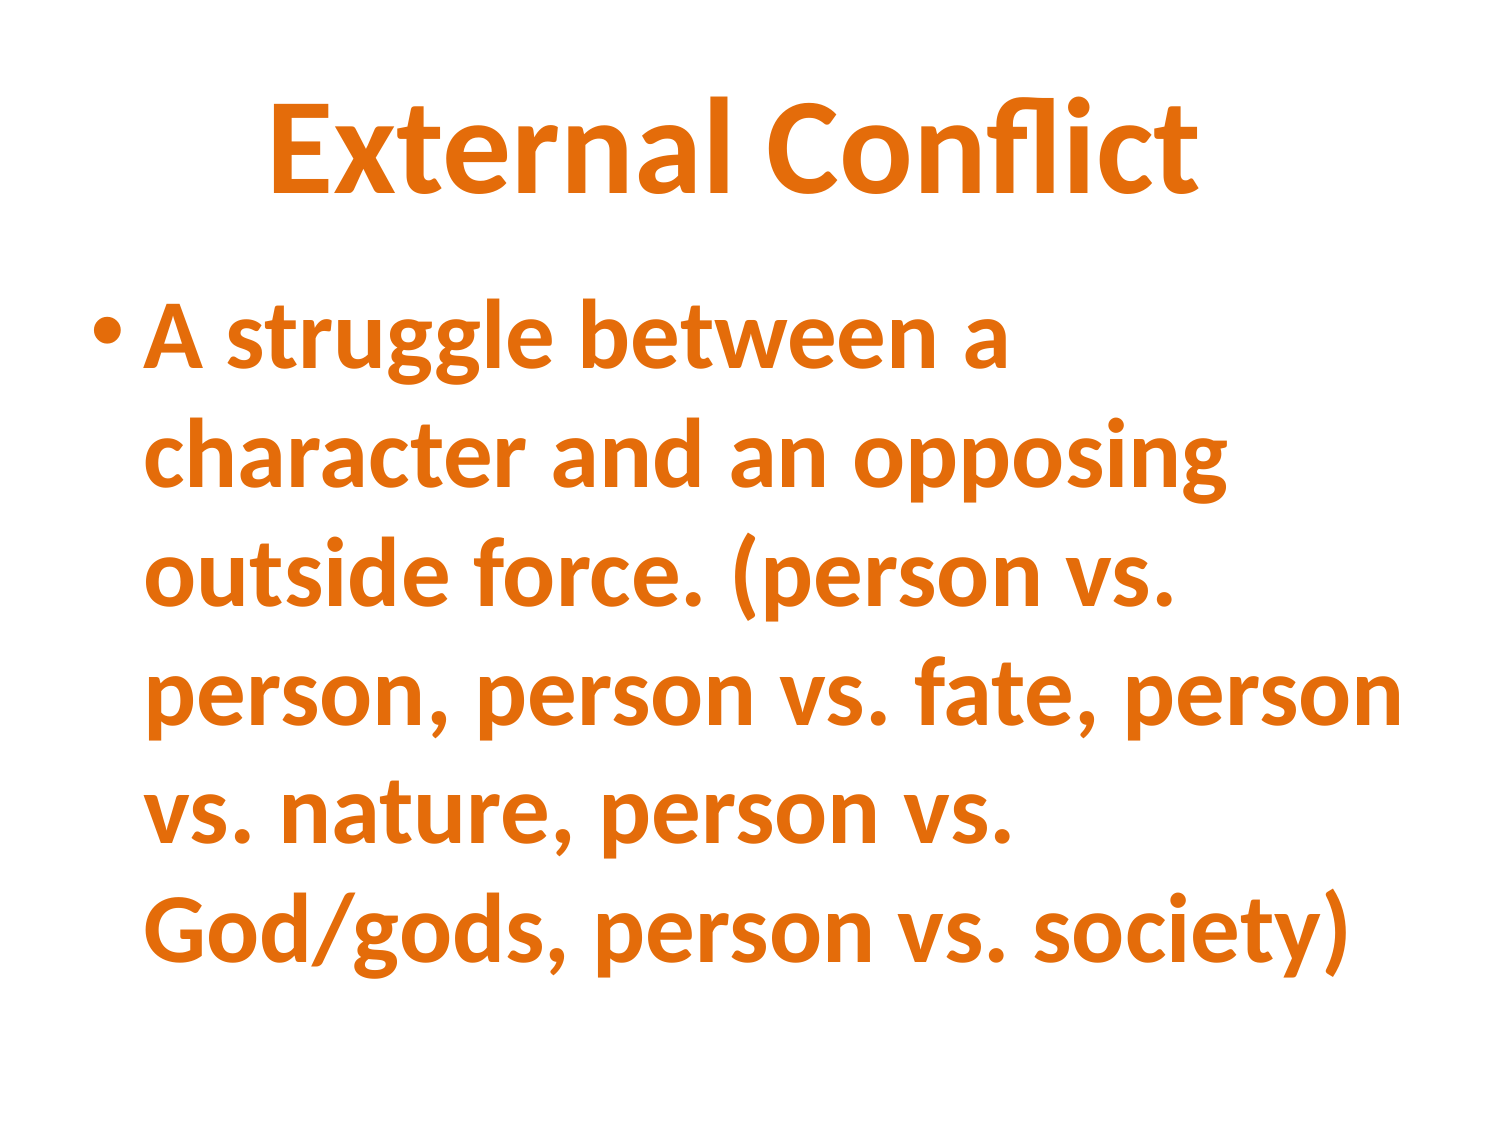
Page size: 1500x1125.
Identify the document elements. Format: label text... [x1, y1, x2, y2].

list A struggle between a character and an opposing outside force. (person vs. person, person vs. fate, person vs. nature, person vs. God/gods, person vs. society) [75, 262, 1425, 1005]
title External Conflict [75, 45, 1425, 233]
